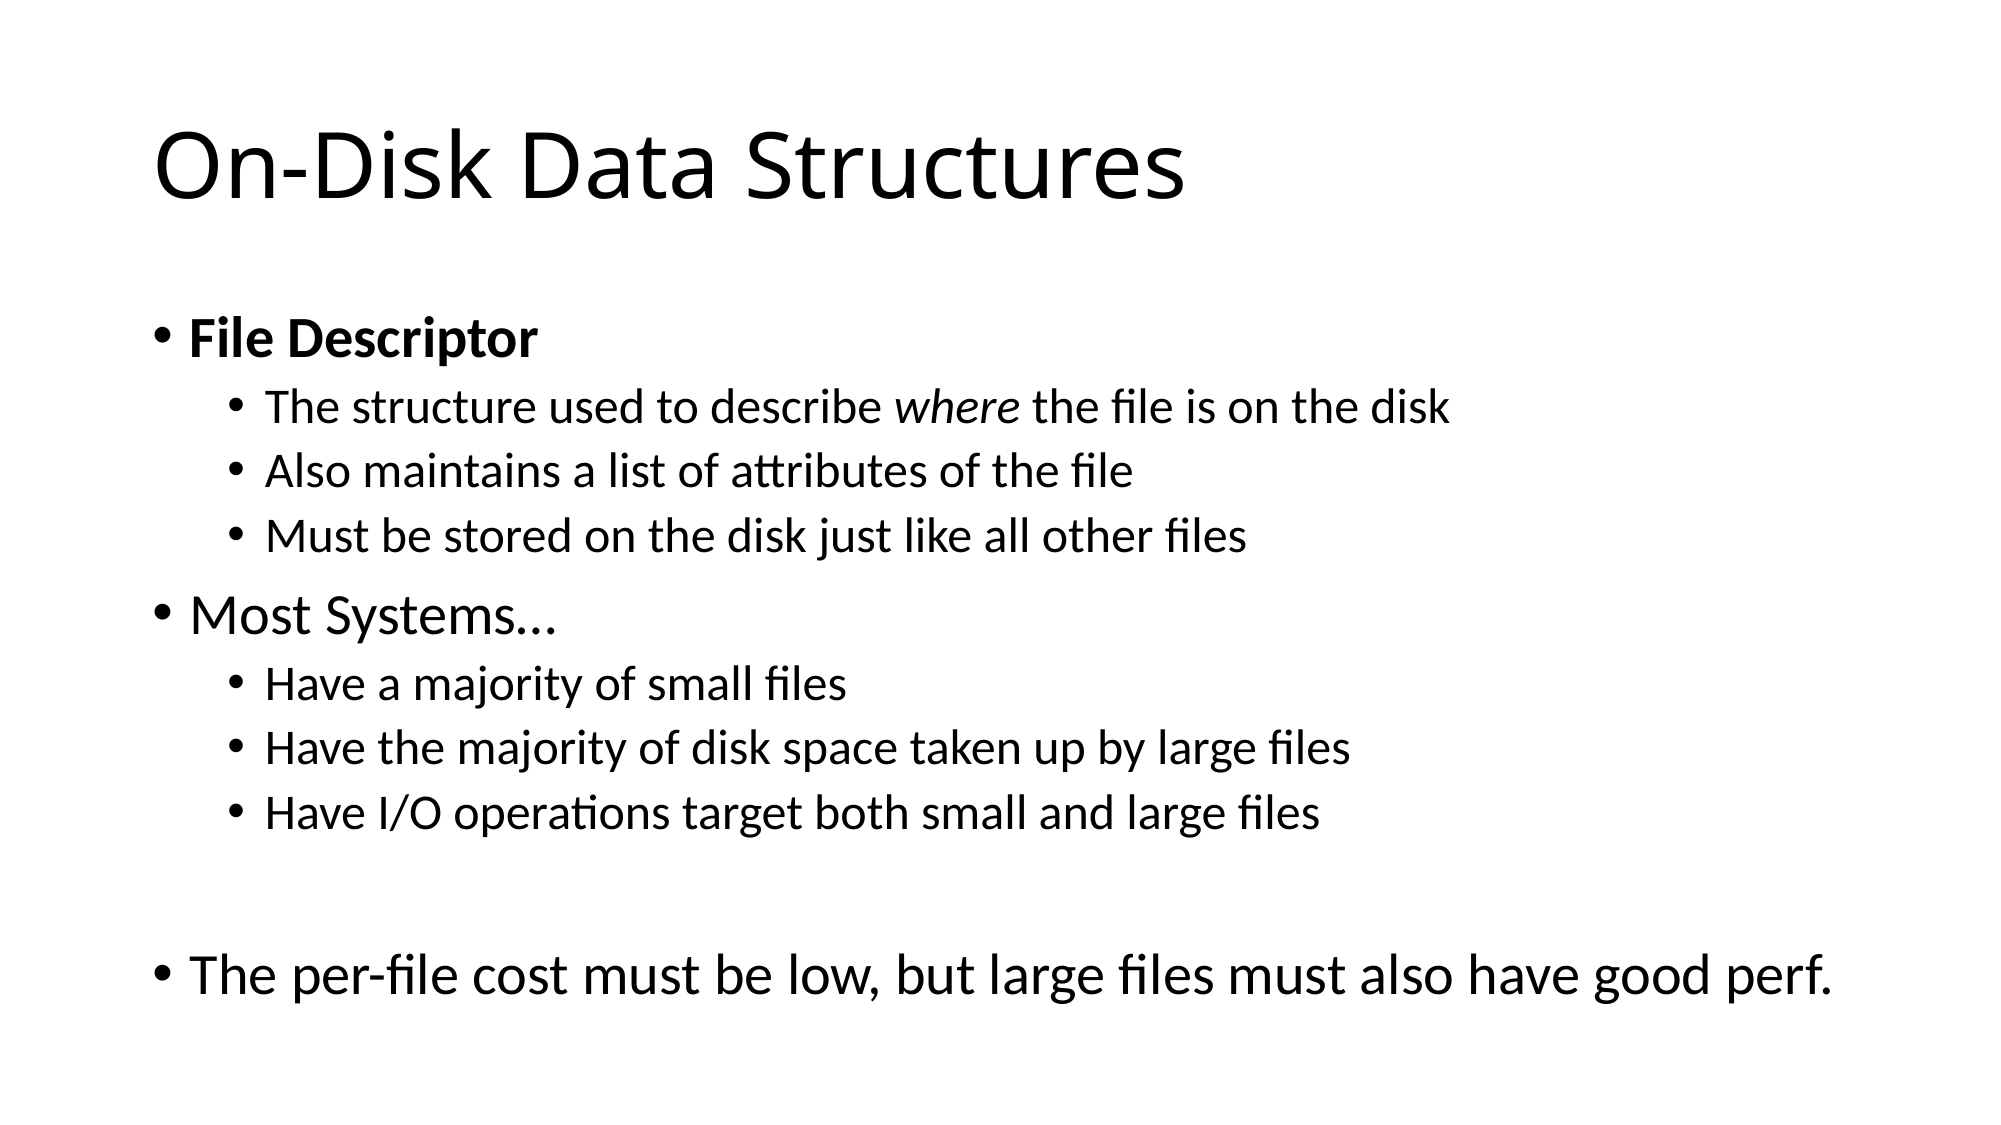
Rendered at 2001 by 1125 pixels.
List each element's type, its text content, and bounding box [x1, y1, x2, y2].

list File Descriptor The structure used to describe where the file is on the disk Also maintains a list of attributes of the file Must be stored on the disk just like all other files Most Systems… Have a majority of small files Have the majority of disk space taken up by large files Have I/O operations target both small and large files The per-file cost must be low, but large files must also have good perf. [137, 299, 1863, 1014]
title On-Disk Data Structures [137, 59, 1863, 278]
